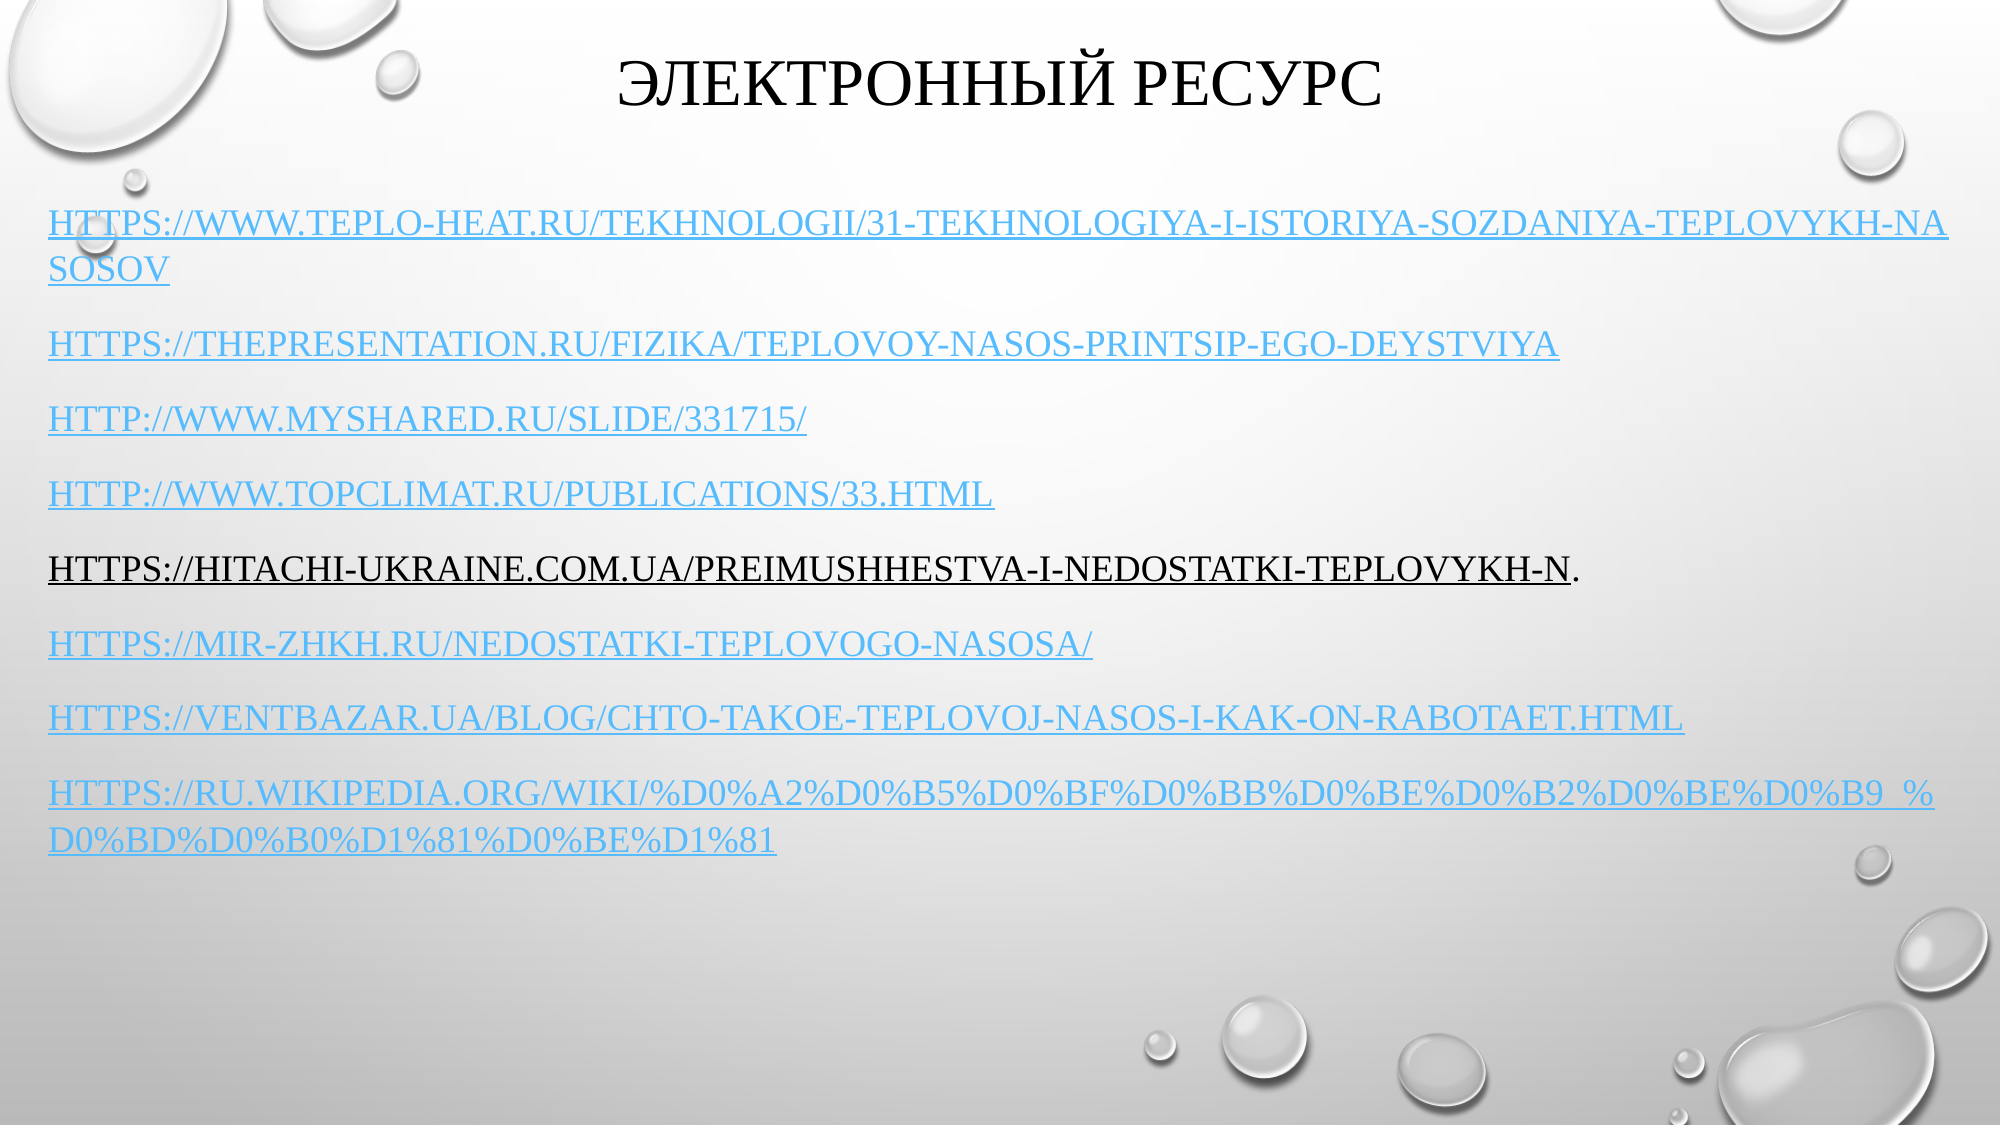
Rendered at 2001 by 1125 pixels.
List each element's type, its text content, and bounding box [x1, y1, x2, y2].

picture [0, 0, 2000, 1125]
title Электронный ресурс [32, 38, 1969, 129]
list https://www.teplo-heat.ru/tekhnologii/31-tekhnologiya-i-istoriya-sozdaniya-teplovykh-nasosov https://thepresentation.ru/fizika/teplovoy-nasos-printsip-ego-deystviya http://www.myshared.ru/slide/331715/ http://www.topclimat.ru/publications/33.html https://hitachi-ukraine.com.ua/preimushhestva-i-nedostatki-teplovykh-n. https://mir-zhkh.ru/nedostatki-teplovogo-nasosa/ https://ventbazar.ua/blog/chto-takoe-teplovoj-nasos-i-kak-on-rabotaet.html https://ru.wikipedia.org/wiki/%D0%A2%D0%B5%D0%BF%D0%BB%D0%BE%D0%B2%D0%BE%D0%B9_%D0%BD%D0%B0%D1%81%D0%BE%D1%81 [32, 181, 1969, 1098]
